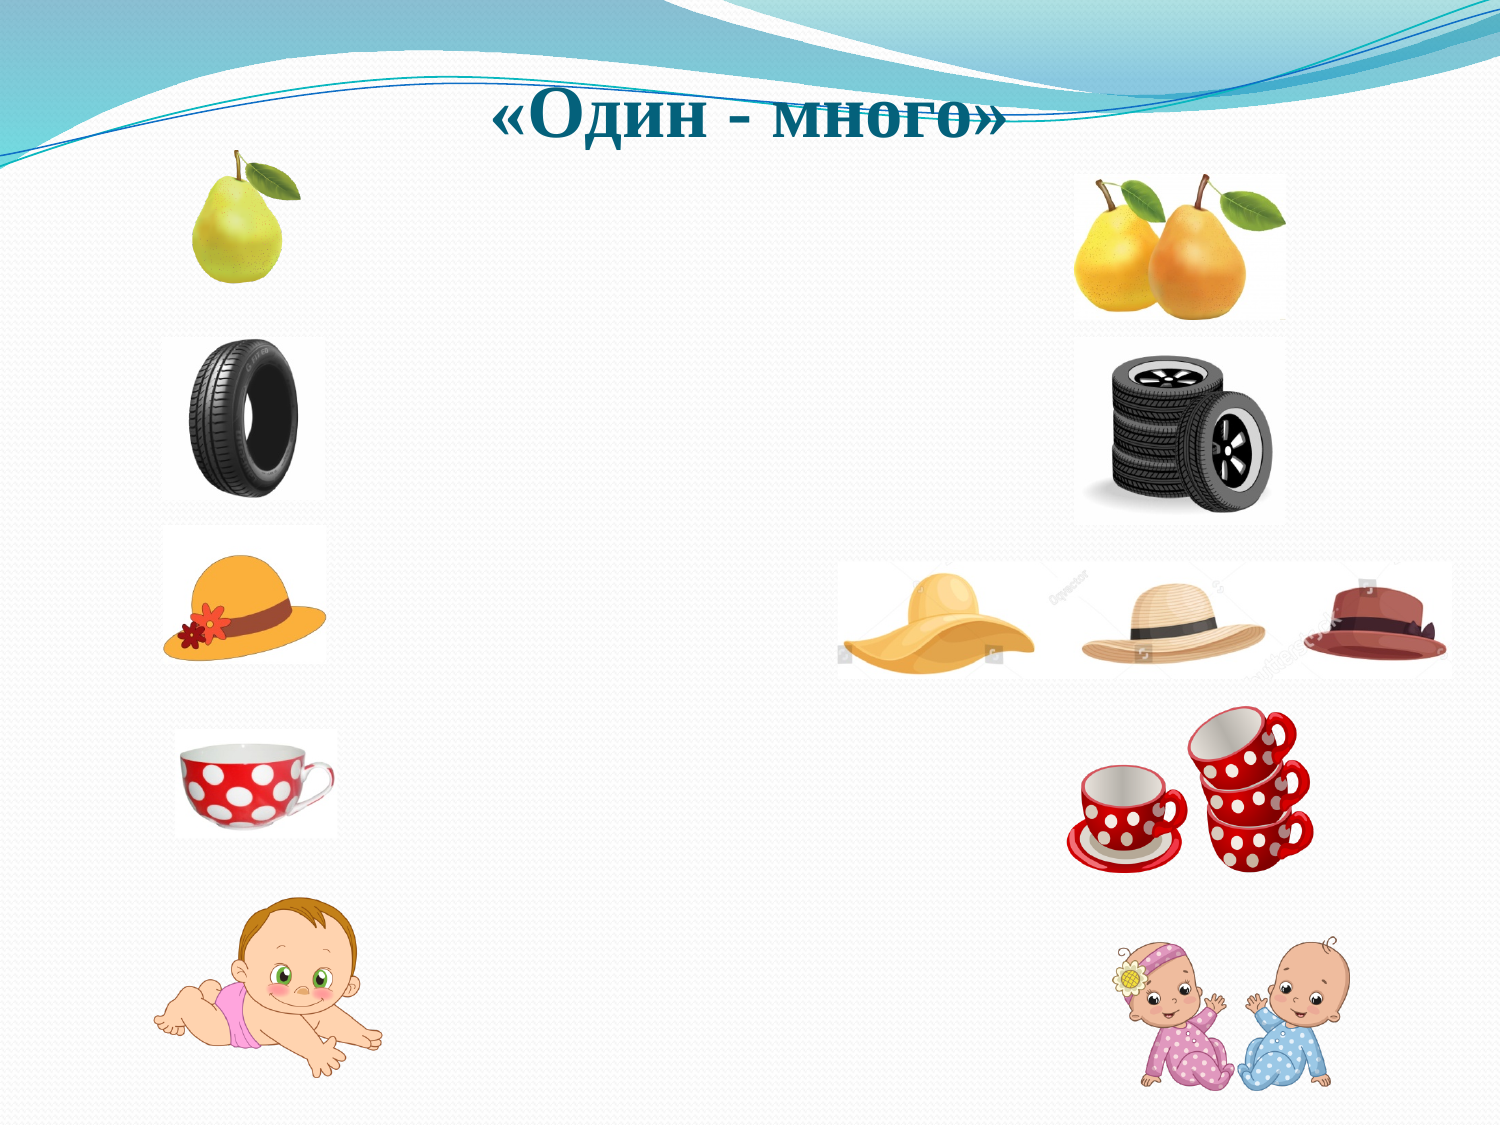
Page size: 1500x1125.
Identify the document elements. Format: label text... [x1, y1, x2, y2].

picture [1112, 935, 1351, 1092]
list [187, 149, 301, 284]
picture [149, 887, 393, 1083]
picture [162, 524, 327, 664]
picture [1074, 174, 1287, 321]
title «Один - много» [75, 62, 1425, 153]
picture [1074, 337, 1285, 525]
picture [162, 337, 326, 501]
picture [1062, 699, 1321, 873]
picture [174, 728, 338, 838]
picture [837, 562, 1453, 679]
